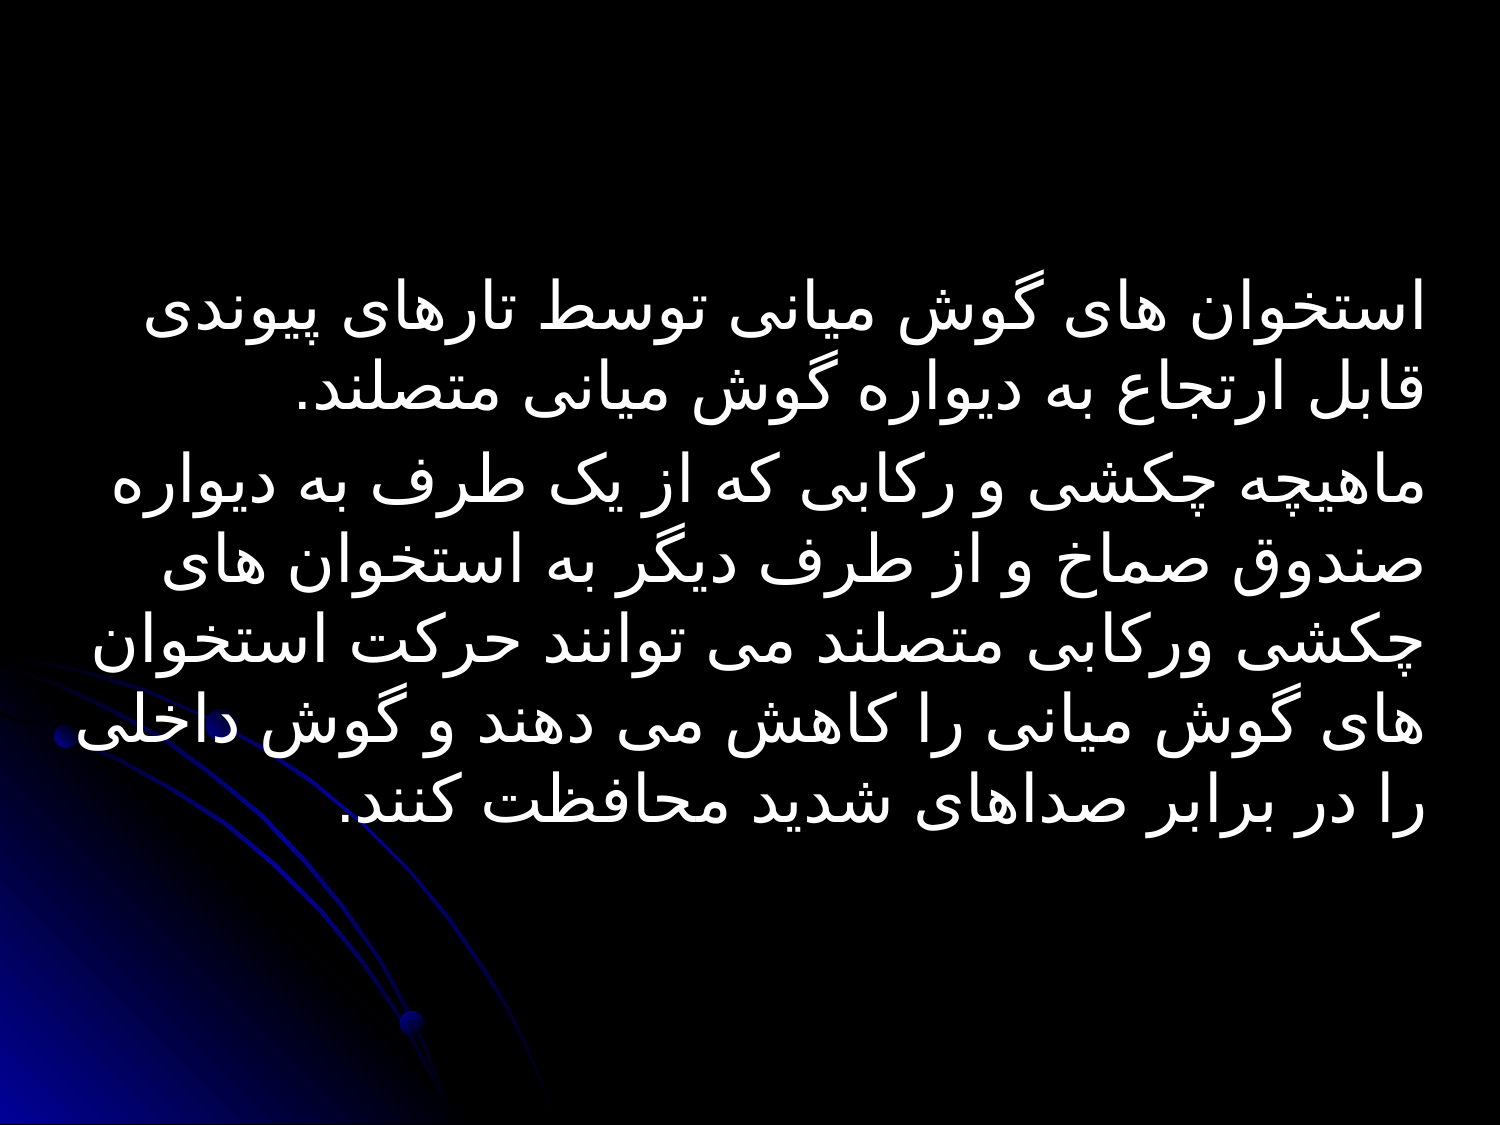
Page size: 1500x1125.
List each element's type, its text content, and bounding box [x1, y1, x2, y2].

list استخوان های گوش میانی توسط تارهای پیوندی قابل ارتجاع به دیواره گوش میانی متصلند. ماهیچه چکشی و رکابی که از یک طرف به دیواره صندوق صماخ و از طرف دیگر به استخوان های چکشی ورکابی متصلند می توانند حرکت استخوان های گوش میانی را کاهش می دهند و گوش داخلی را در برابر صداهای شدید محافظت کنند. [0, 255, 1500, 999]
